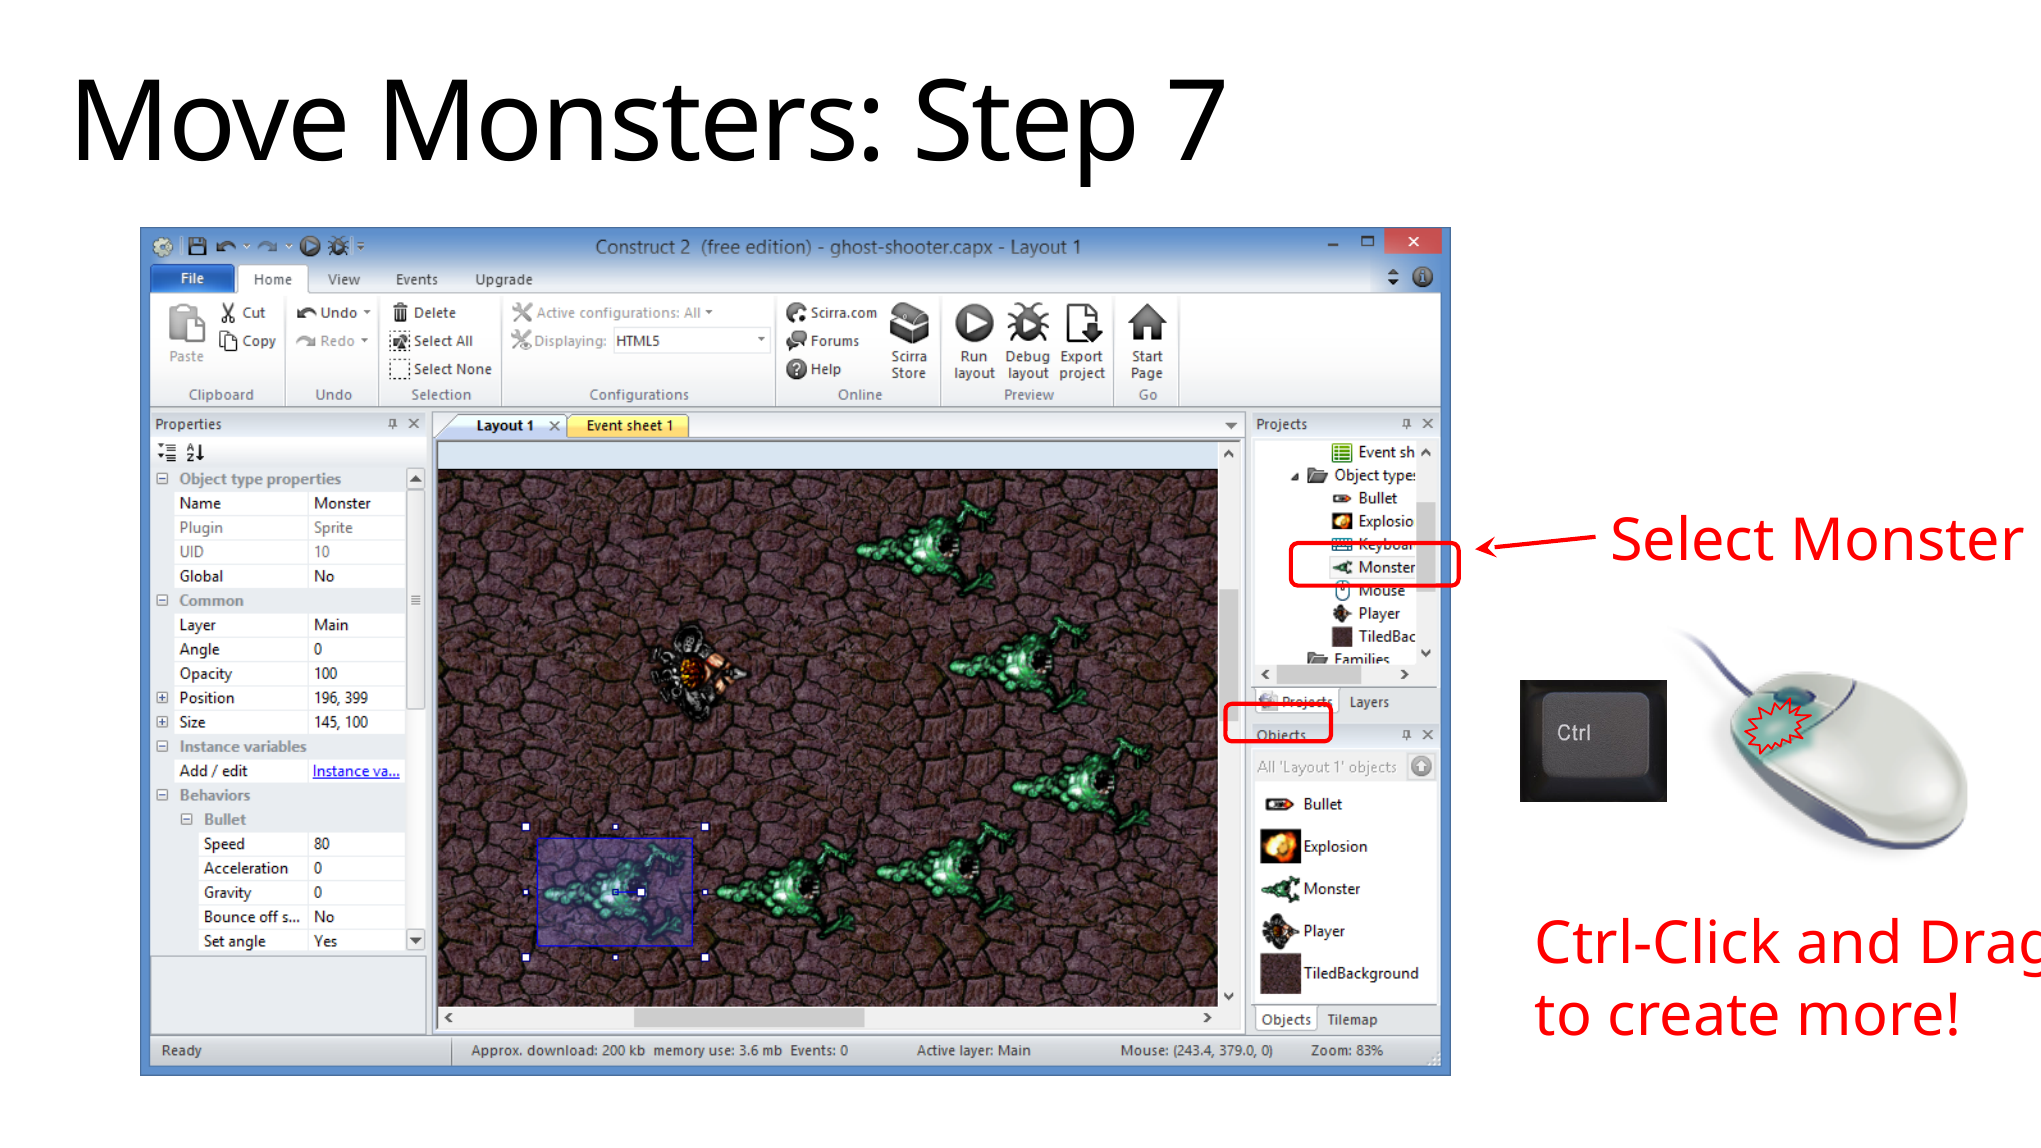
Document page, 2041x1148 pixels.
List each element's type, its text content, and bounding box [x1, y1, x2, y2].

text_box Select Monster [1595, 493, 2041, 580]
title Move Monsters: Step 7 [45, 48, 1996, 199]
picture [1519, 680, 1667, 802]
picture [140, 227, 1451, 1077]
text_box [1451, 542, 1460, 587]
text_box Ctrl-Click and Drag to create more! [1520, 896, 2041, 1055]
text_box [1659, 581, 1979, 903]
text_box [1474, 537, 1596, 550]
